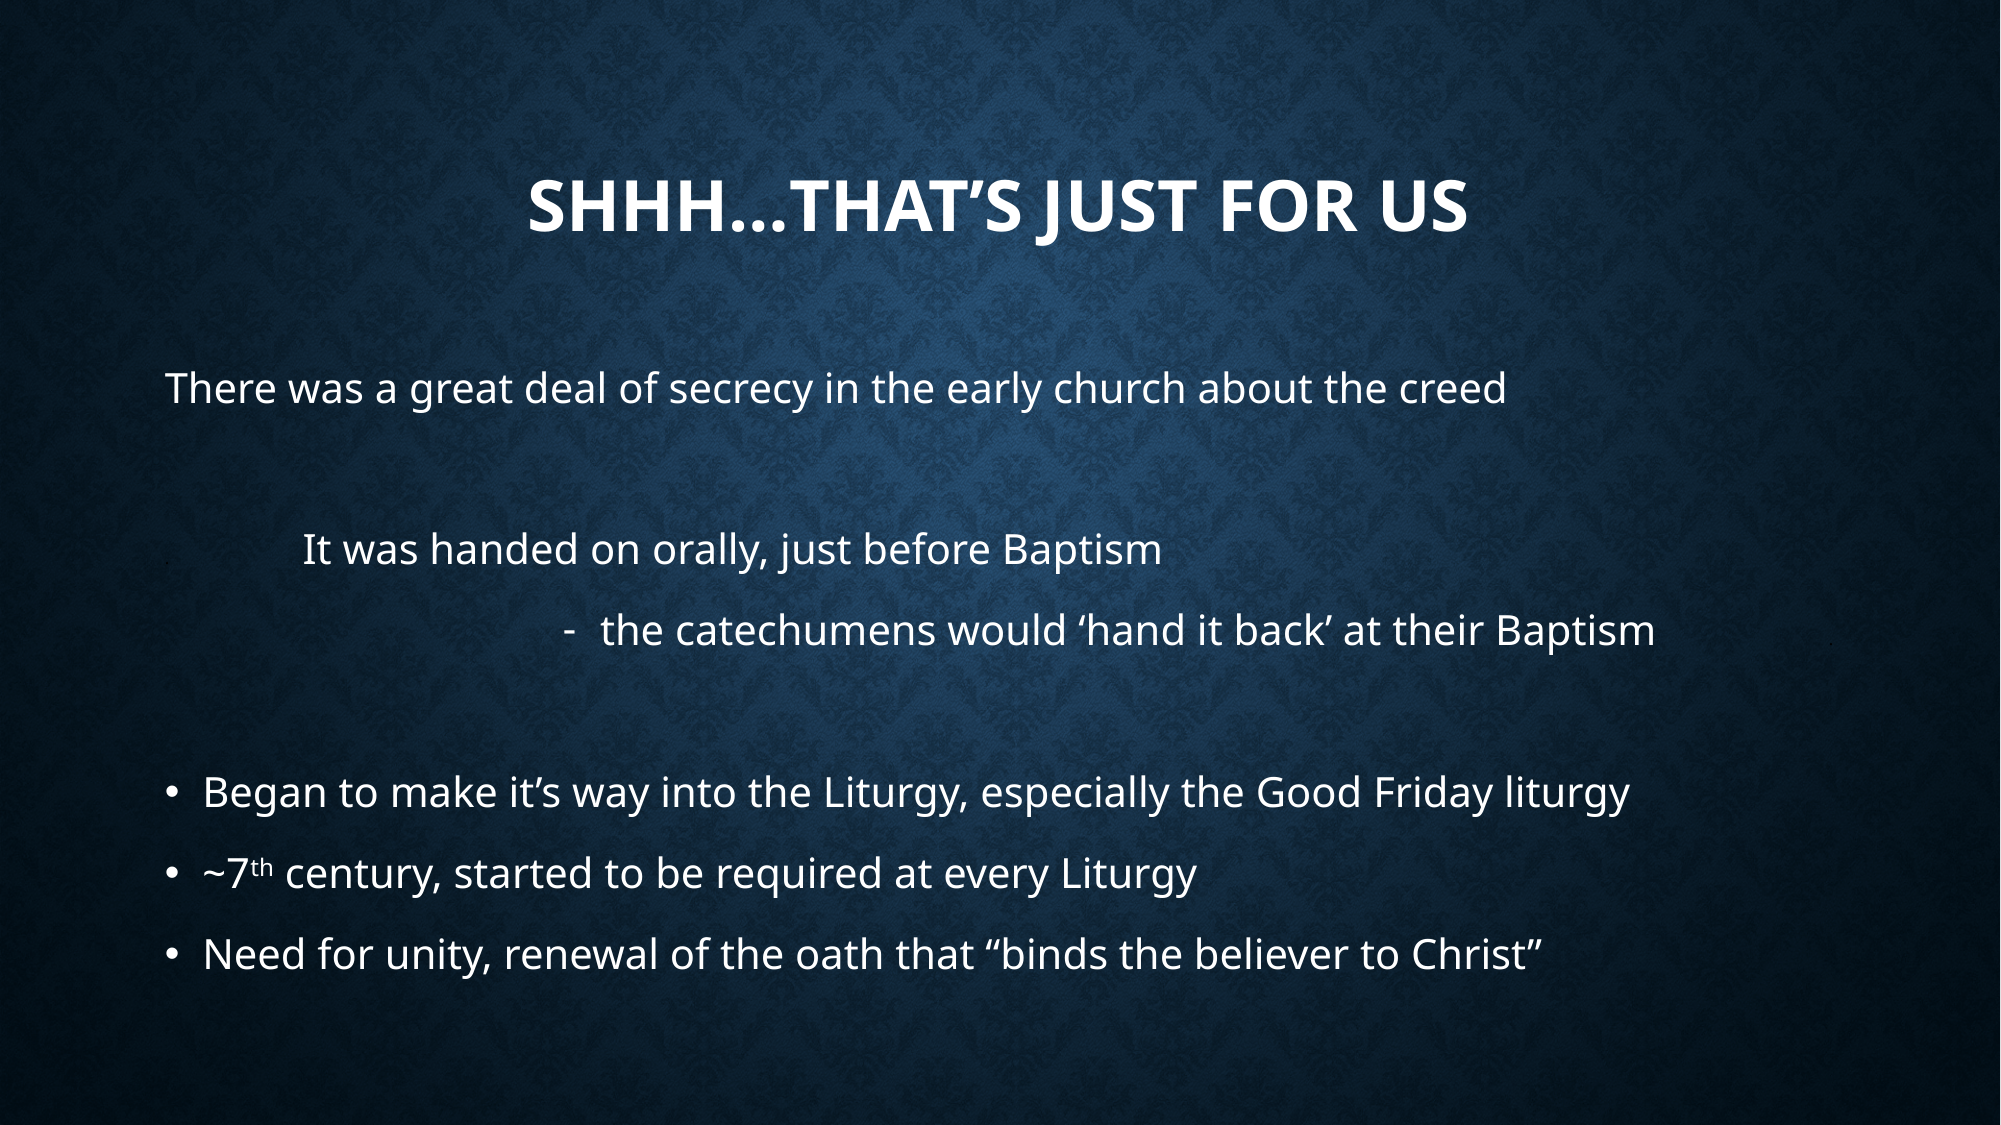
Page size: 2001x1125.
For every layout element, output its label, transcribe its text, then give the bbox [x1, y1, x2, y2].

list There was a great deal of secrecy in the early church about the creed . It was handed on orally, just before Baptism the catechumens would ‘hand it back’ at their Baptism . Began to make it’s way into the Liturgy, especially the Good Friday liturgy ~7th century, started to be required at every Liturgy Need for unity, renewal of the oath that “binds the believer to Christ” [149, 343, 1849, 1025]
title Shhh…That’s just for us [149, 99, 1849, 318]
